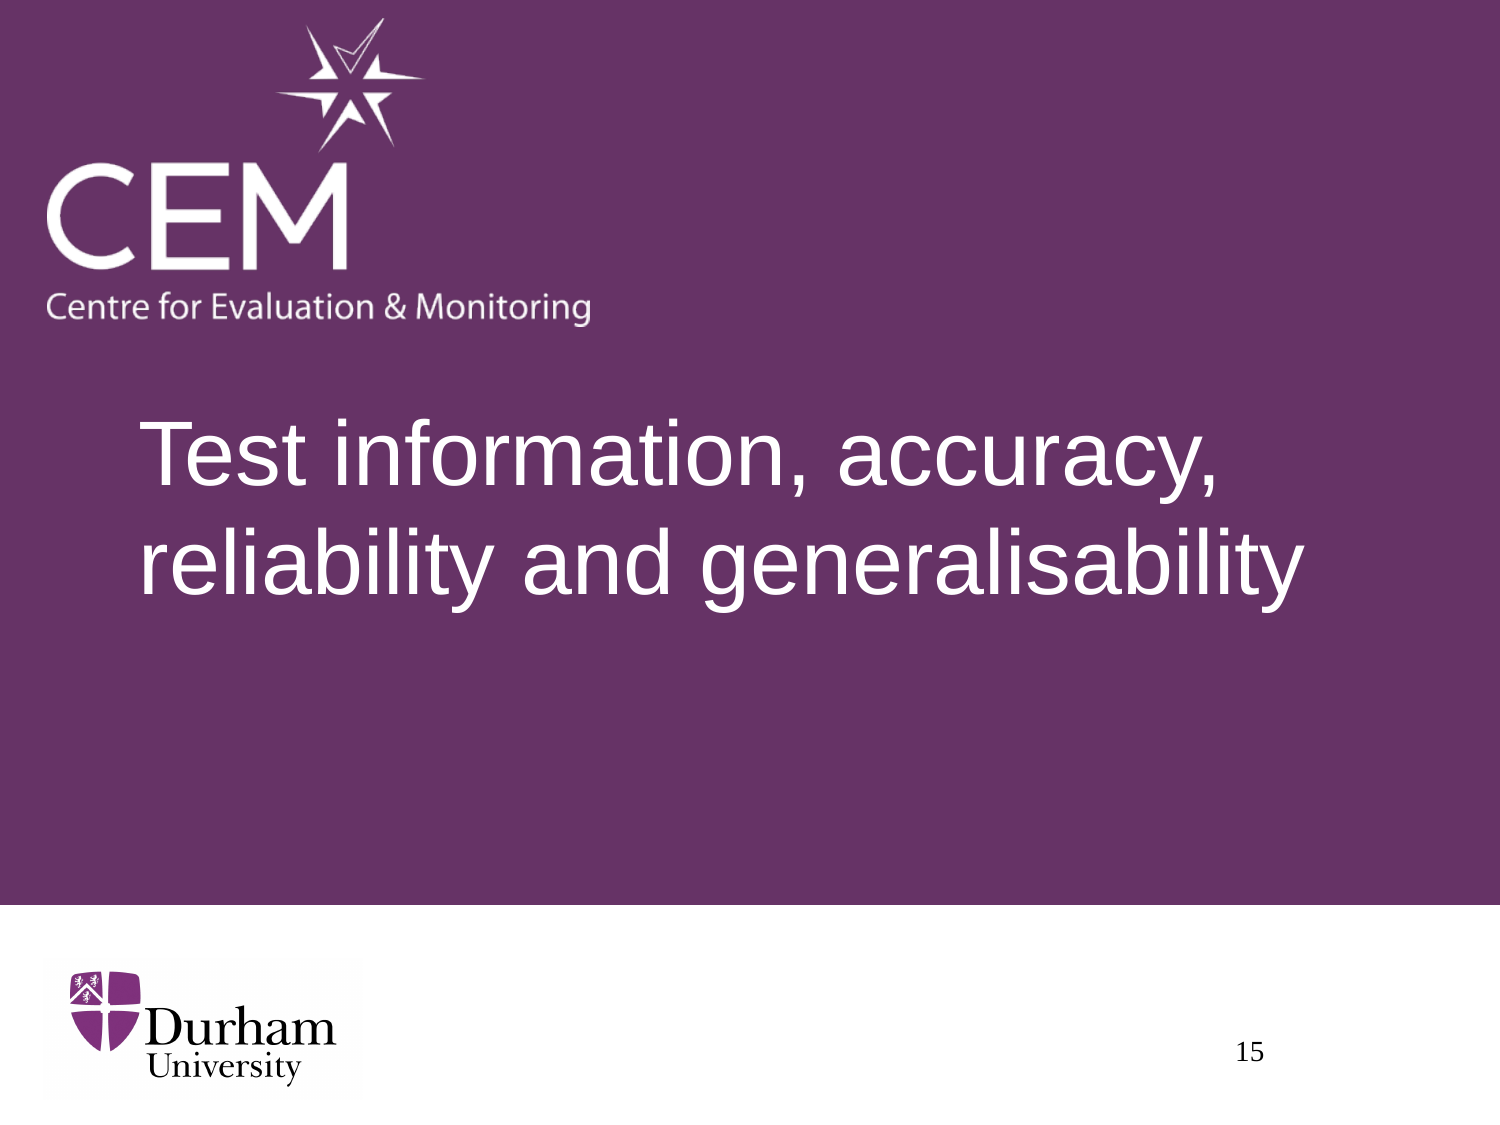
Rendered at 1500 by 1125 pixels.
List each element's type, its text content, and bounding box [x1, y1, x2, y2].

slide_number 15 [1074, 1024, 1425, 1103]
picture [47, 18, 590, 327]
title Test information, accuracy, reliability and generalisability [123, 373, 1376, 634]
picture [43, 958, 363, 1100]
